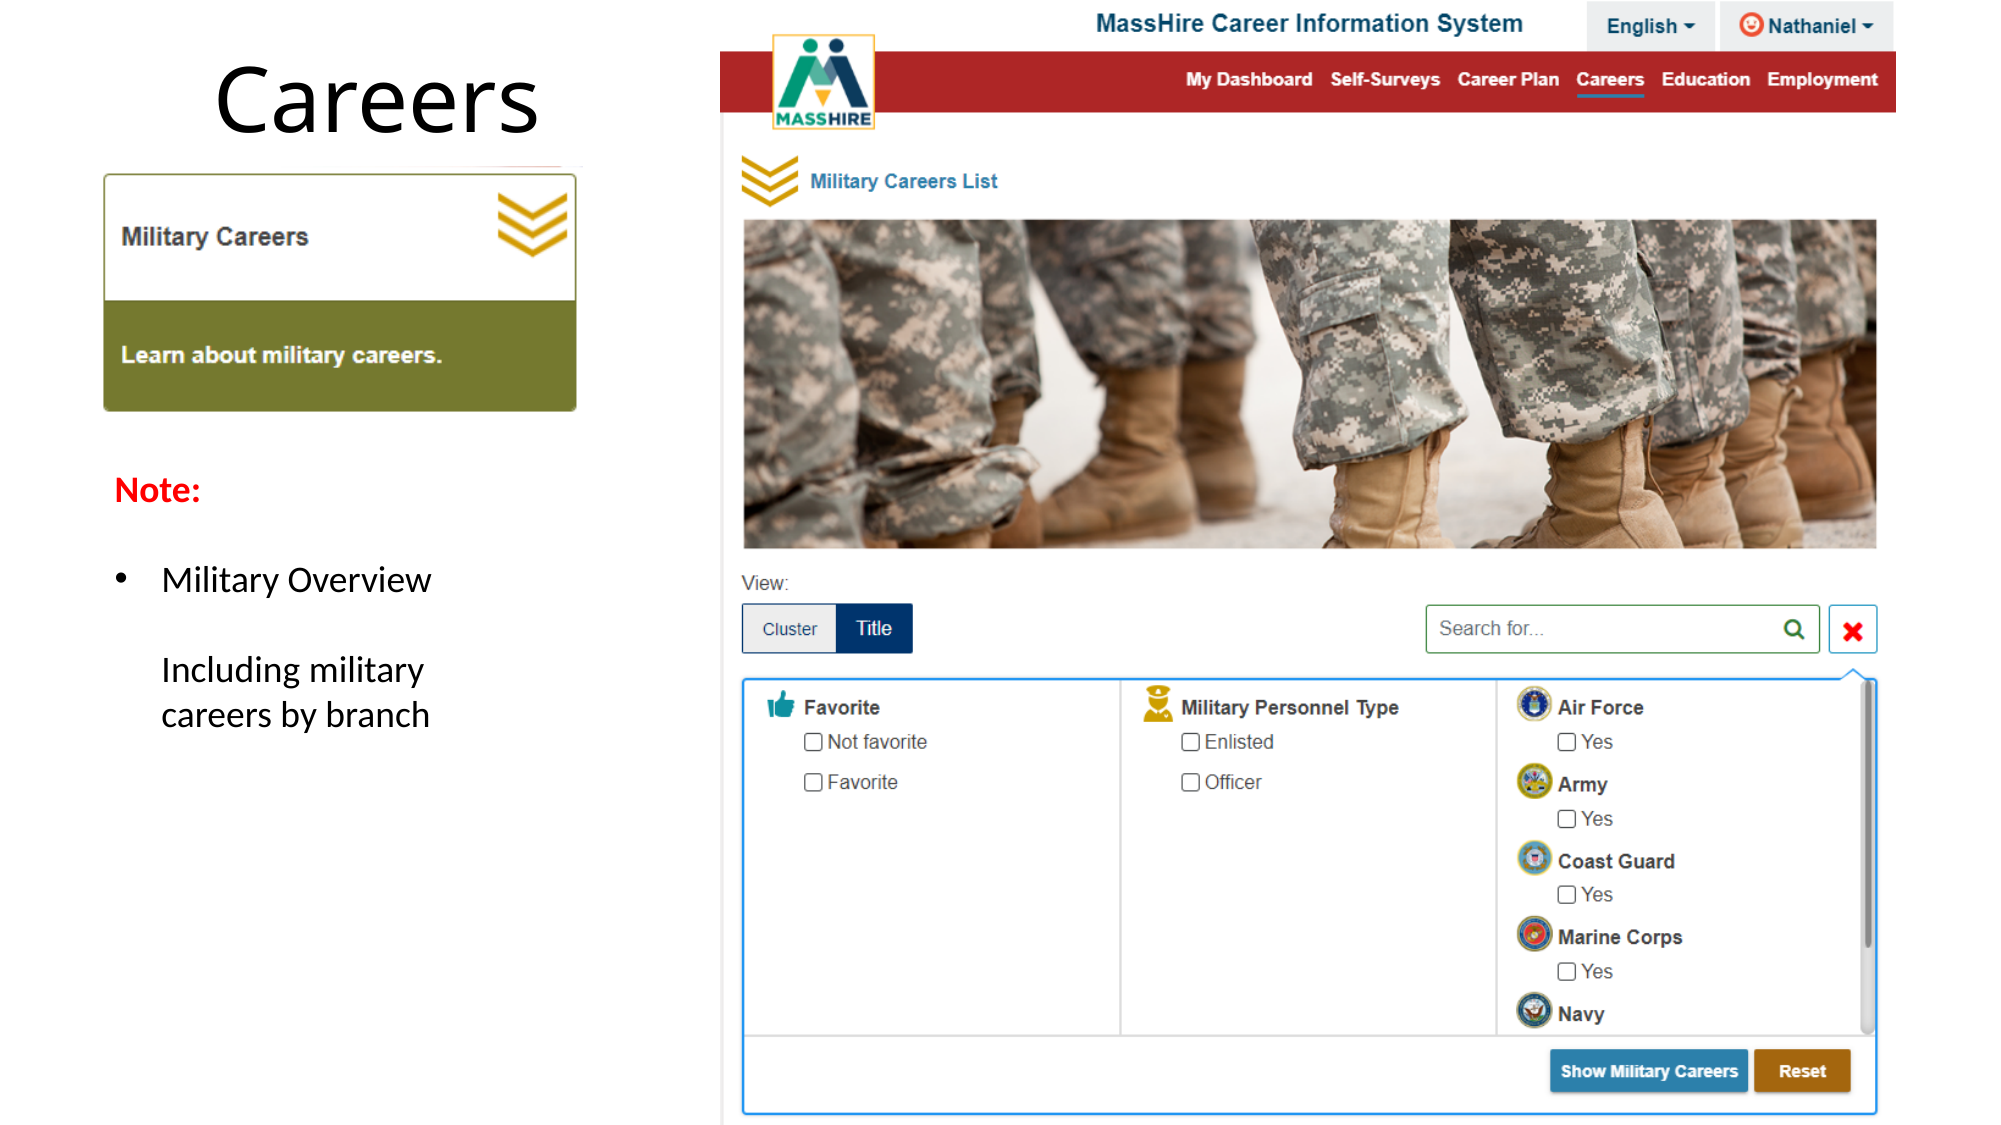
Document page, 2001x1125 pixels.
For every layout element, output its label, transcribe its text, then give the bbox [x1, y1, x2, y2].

picture [720, 0, 1896, 1125]
text_box Note: Military Overview Including military careers by branch [99, 457, 487, 833]
picture [99, 166, 583, 416]
title Careers [137, 46, 617, 161]
